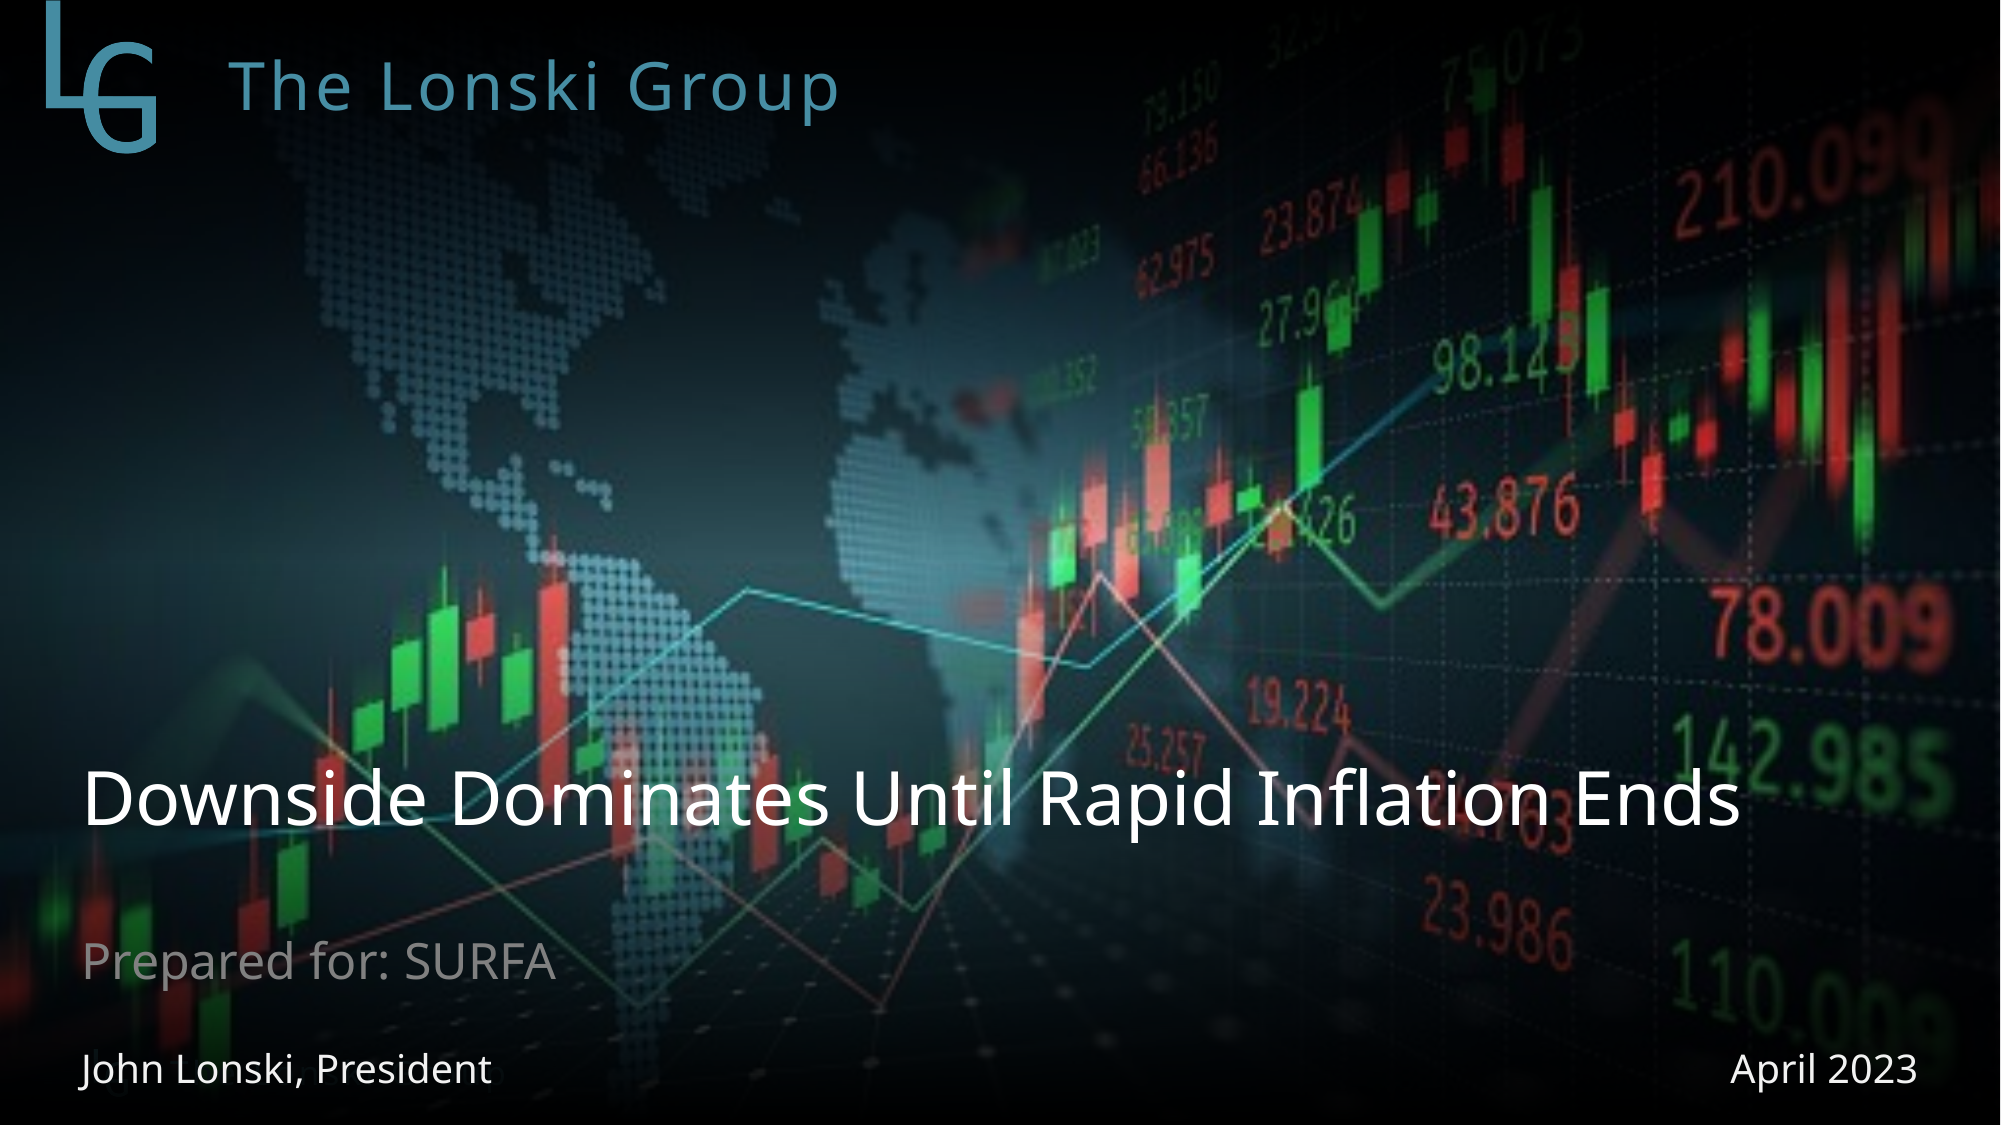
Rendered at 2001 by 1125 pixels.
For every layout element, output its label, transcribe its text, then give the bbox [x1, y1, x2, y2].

list John Lonski, President [66, 1041, 1152, 1100]
list April 2023 [1617, 1041, 1934, 1100]
picture [0, 0, 2001, 1125]
list Prepared for: SURFA [66, 913, 1934, 1014]
list Downside Dominates Until Rapid Inflation Ends [66, 673, 1934, 849]
